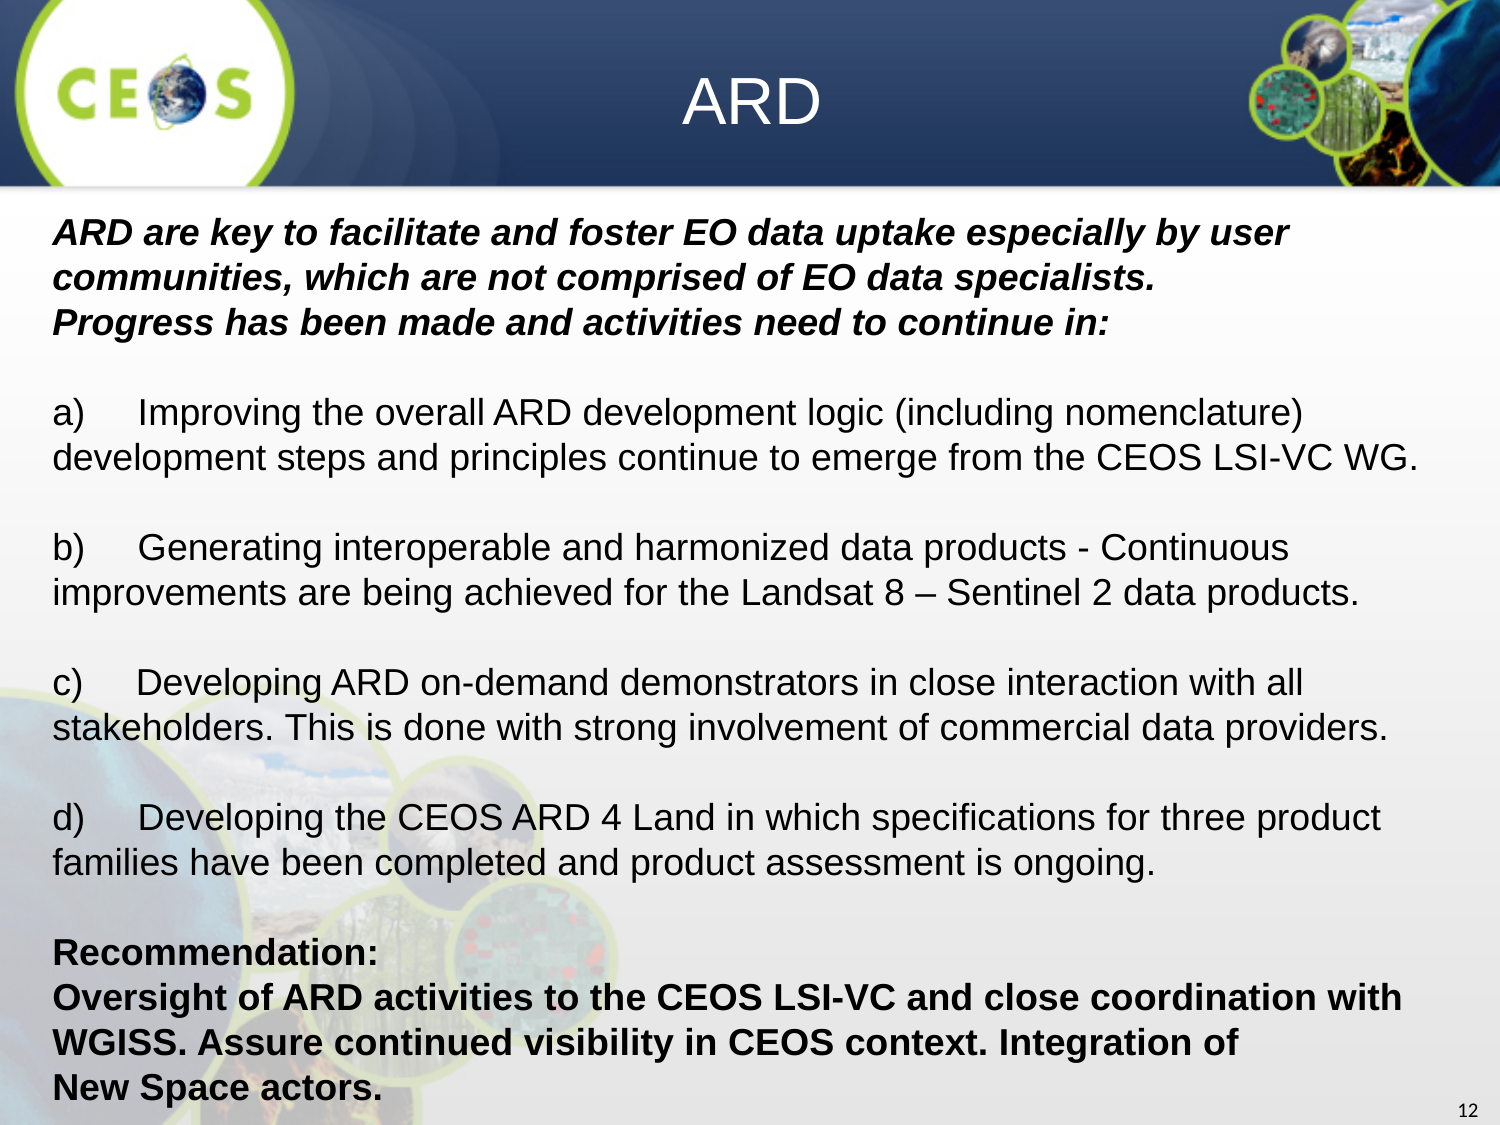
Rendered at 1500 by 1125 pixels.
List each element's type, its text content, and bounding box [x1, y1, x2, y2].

picture [0, 0, 1500, 1125]
text_box ARD [674, 49, 831, 145]
text_box ARD are key to facilitate and foster EO data uptake especially by user communities, which are not comprised of EO data specialists. Progress has been made and activities need to continue in: a) Improving the overall ARD development logic (including nomenclature) development steps and principles continue to emerge from the CEOS LSI-VC WG. b) Generating interoperable and harmonized data products - Continuous improvements are being achieved for the Landsat 8 – Sentinel 2 data products. c) Developing ARD on-demand demonstrators in close interaction with all stakeholders. This is done with strong involvement of commercial data providers. d) Developing the CEOS ARD 4 Land in which specifications for three product families have been completed and product assessment is ongoing. Recommendation: Oversight of ARD activities to the CEOS LSI-VC and close coordination with WGISS. Assure continued visibility in CEOS context. Integration of New Space actors. [37, 201, 1450, 1116]
slide_number 12 [1437, 1086, 1489, 1120]
